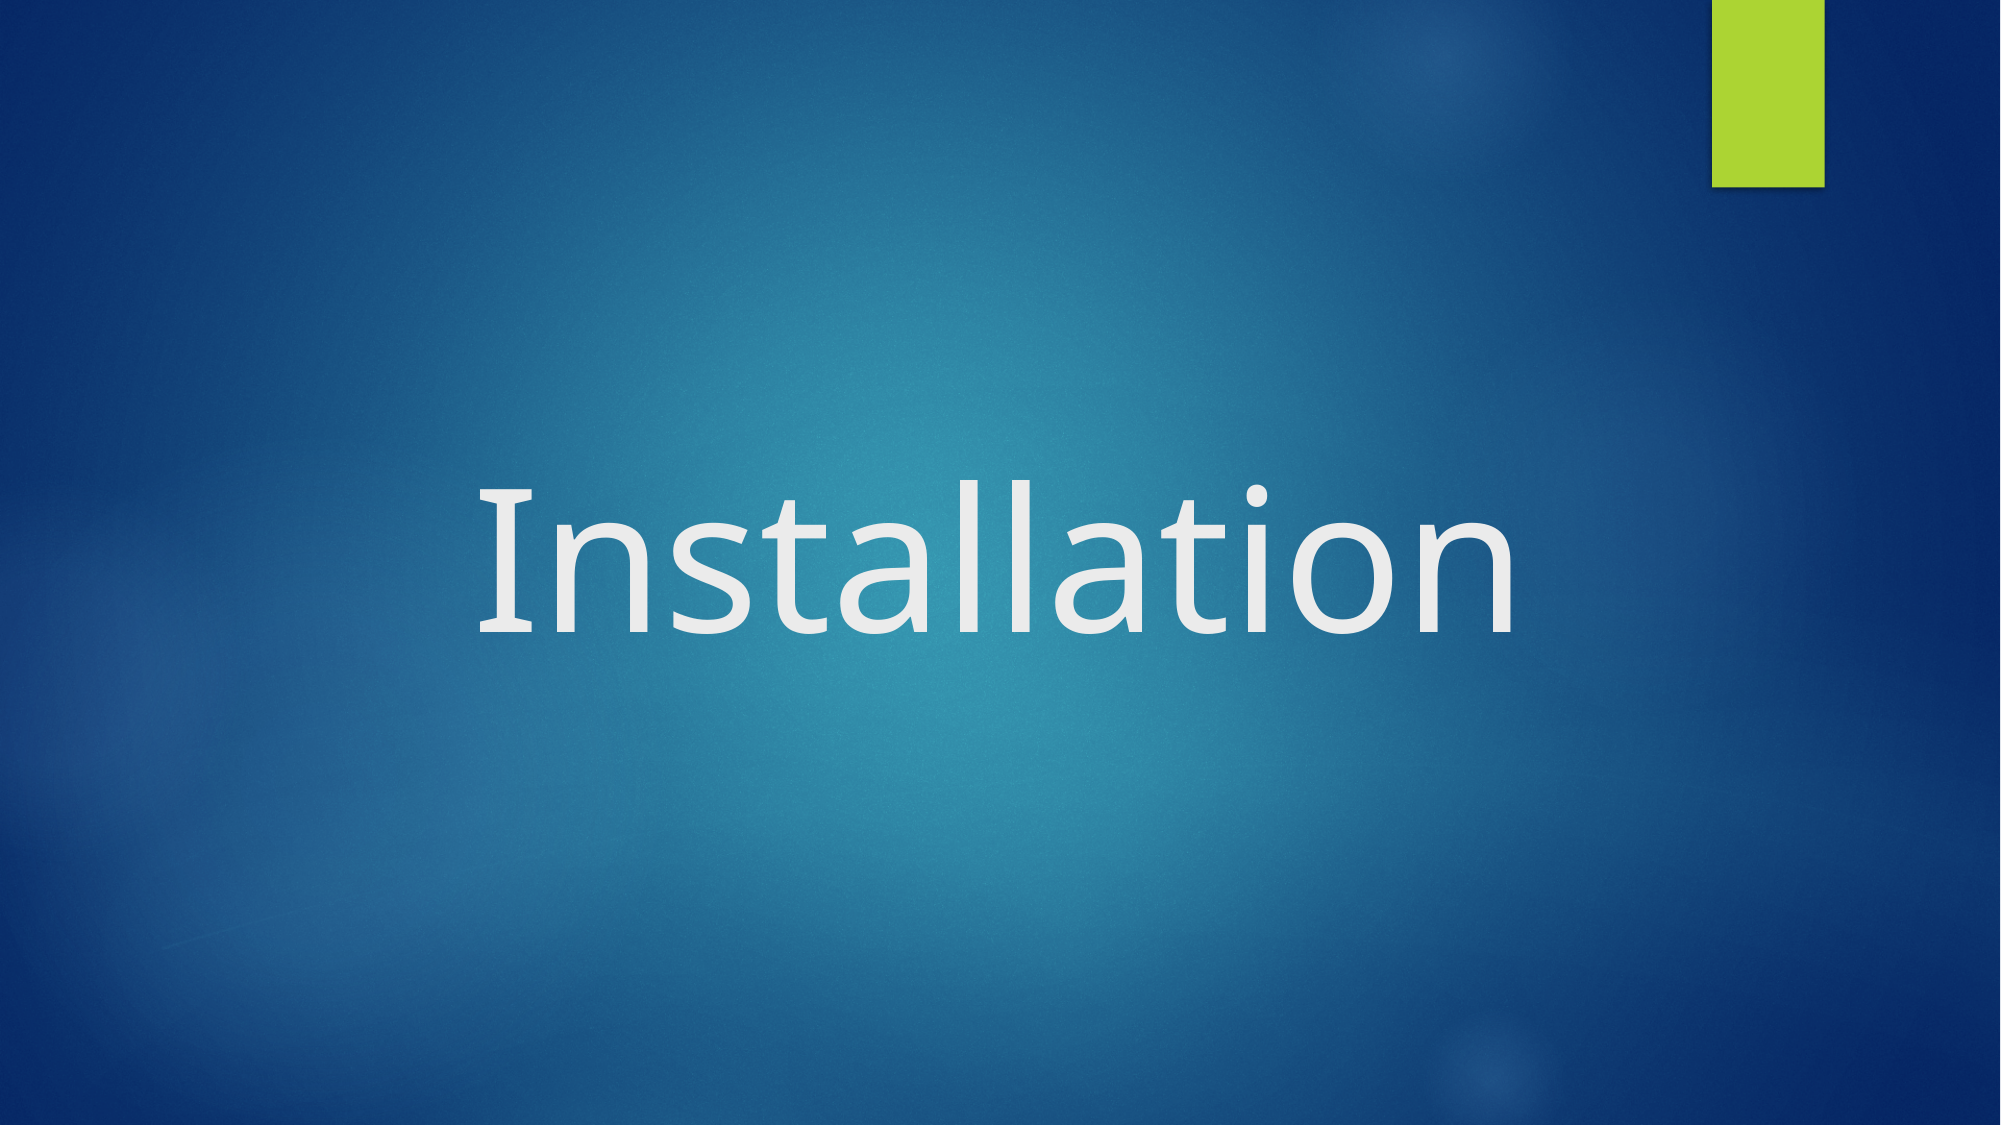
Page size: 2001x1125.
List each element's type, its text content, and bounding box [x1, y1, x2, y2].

title Installation [228, 425, 1772, 572]
picture [0, 0, 2001, 1125]
